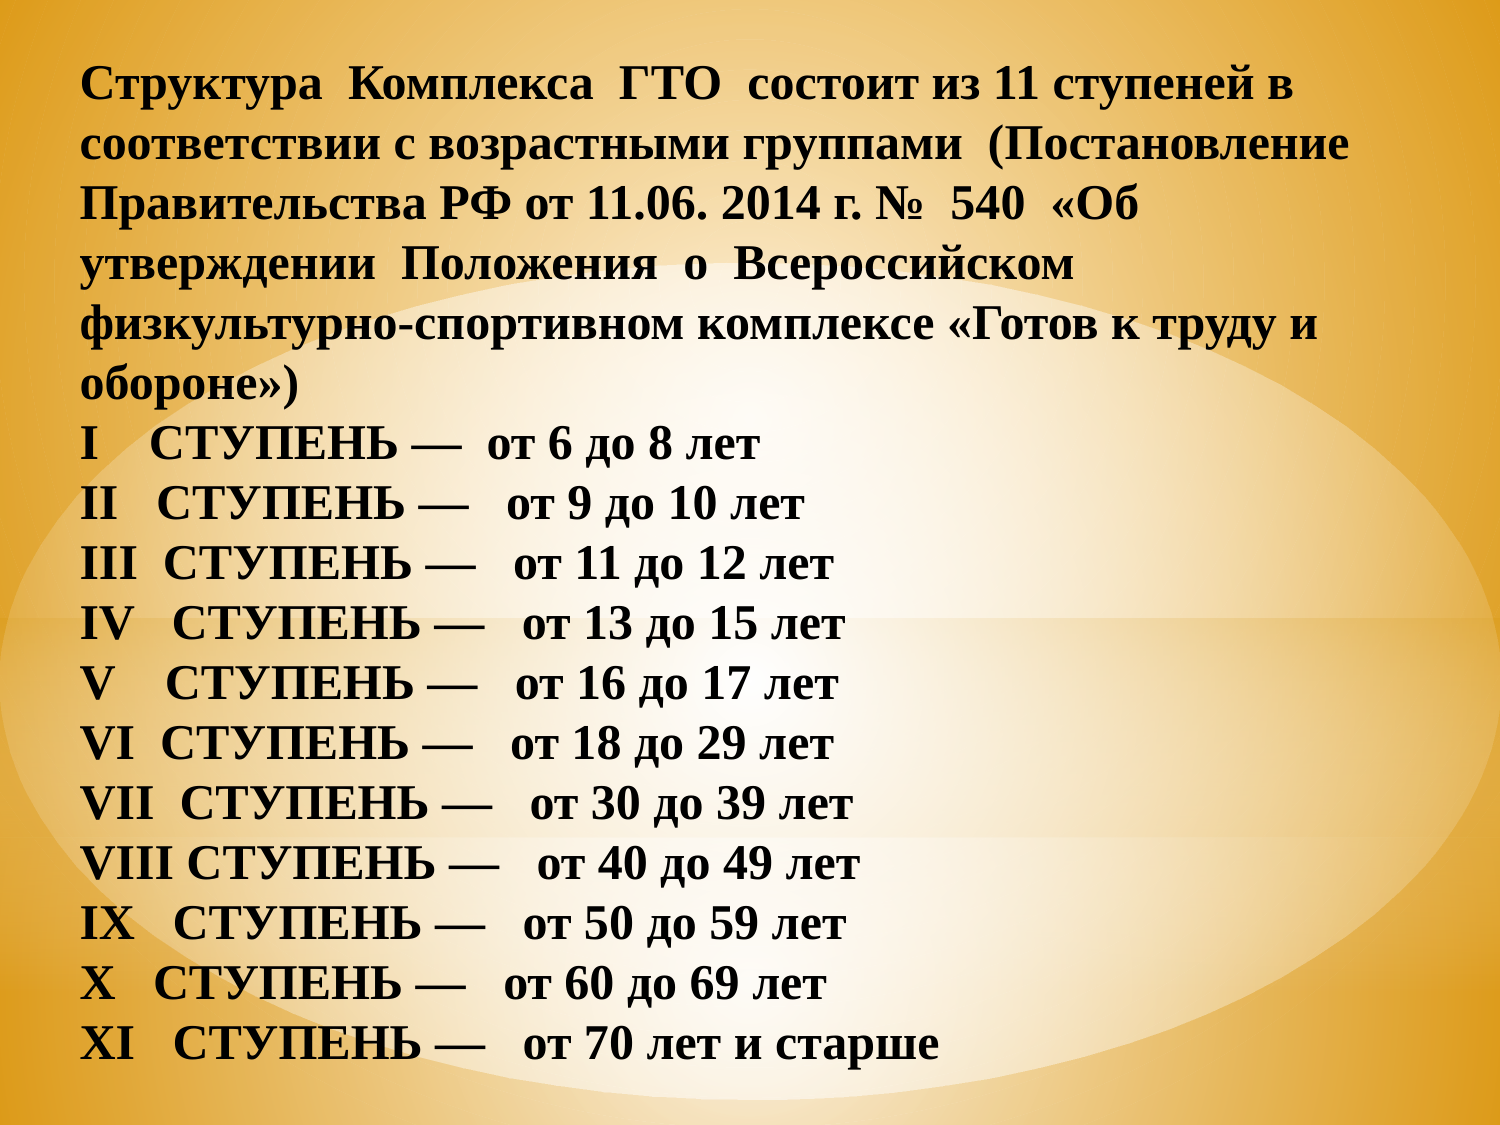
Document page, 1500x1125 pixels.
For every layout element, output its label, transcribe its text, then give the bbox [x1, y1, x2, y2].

text_box Структура Комплекса ГТО состоит из 11 ступеней в соответствии с возрастными группами (Постановление Правительства РФ от 11.06. 2014 г. № 540 «Об утверждении Положения о Всероссийском физкультурно-спортивном комплексе «Готов к труду и обороне») I СТУПЕНЬ — от 6 до 8 лет II СТУПЕНЬ — от 9 до 10 лет III СТУПЕНЬ — от 11 до 12 лет IV СТУПЕНЬ — от 13 до 15 лет V СТУПЕНЬ — от 16 до 17 лет VI СТУПЕНЬ — от 18 до 29 лет VII СТУПЕНЬ — от 30 до 39 лет VIII СТУПЕНЬ — от 40 до 49 лет IX СТУПЕНЬ — от 50 до 59 лет X СТУПЕНЬ — от 60 до 69 лет XI СТУПЕНЬ — от 70 лет и старше [64, 42, 1447, 1078]
